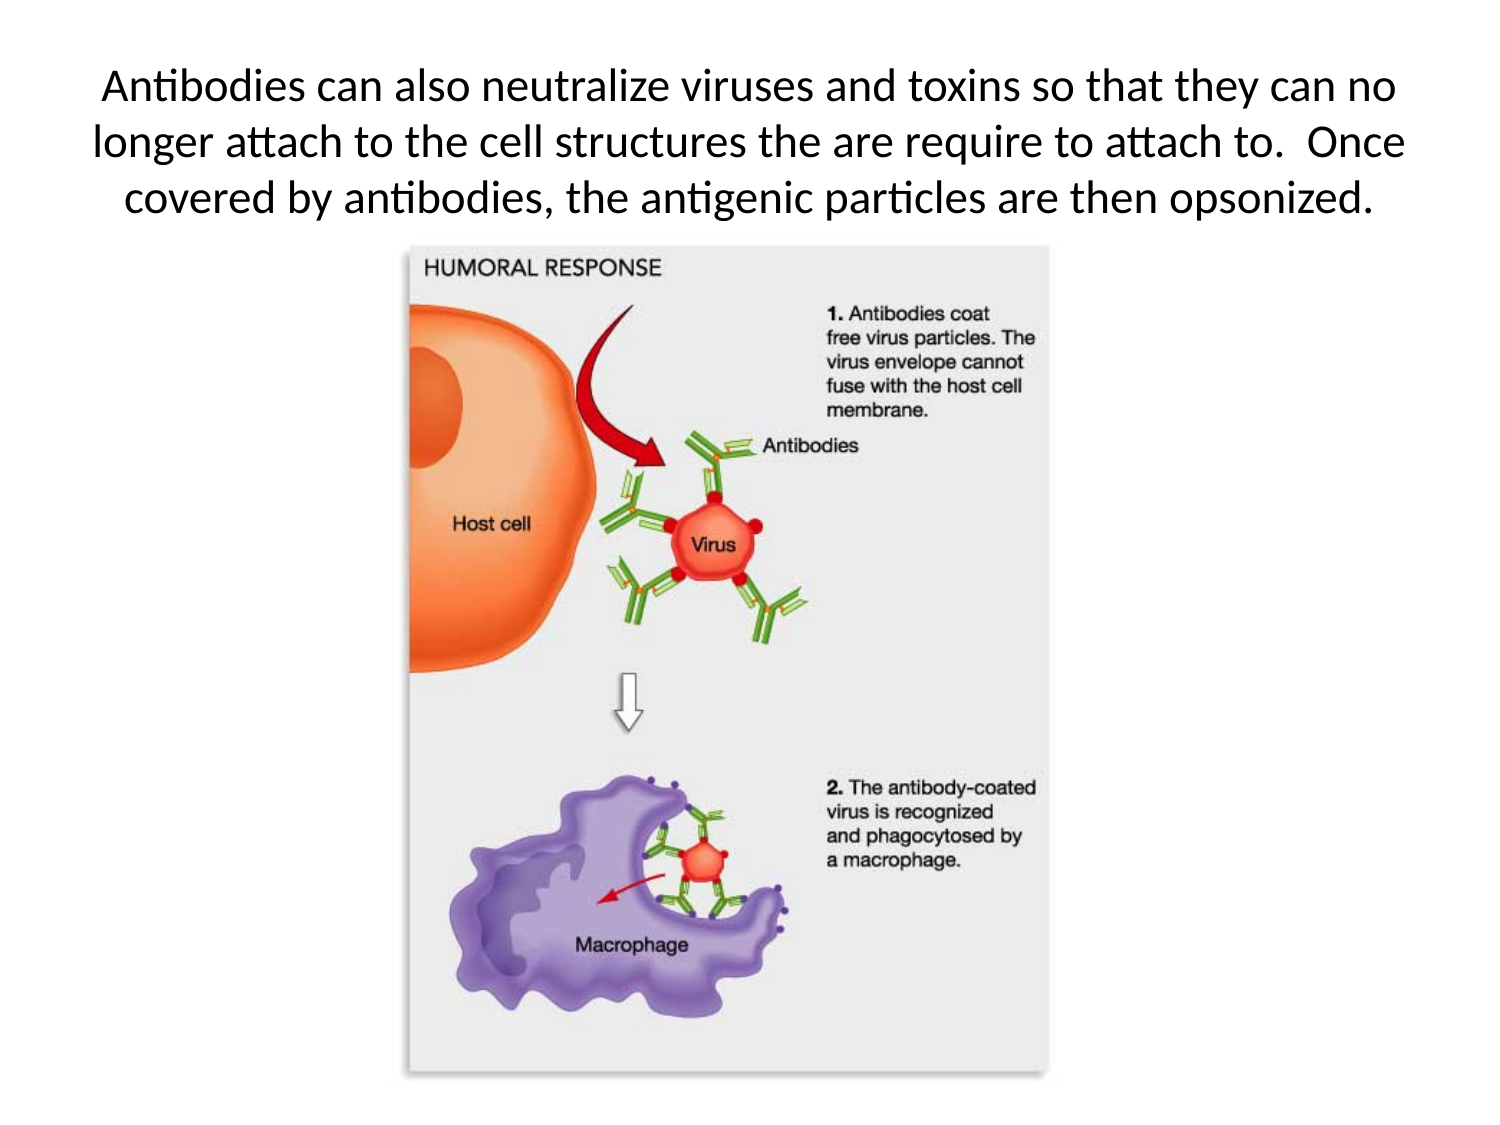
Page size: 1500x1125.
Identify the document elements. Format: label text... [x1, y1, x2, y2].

title Antibodies can also neutralize viruses and toxins so that they can no longer attach to the cell structures the are require to attach to. Once covered by antibodies, the antigenic particles are then opsonized. [75, 45, 1425, 233]
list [149, 237, 1301, 1088]
